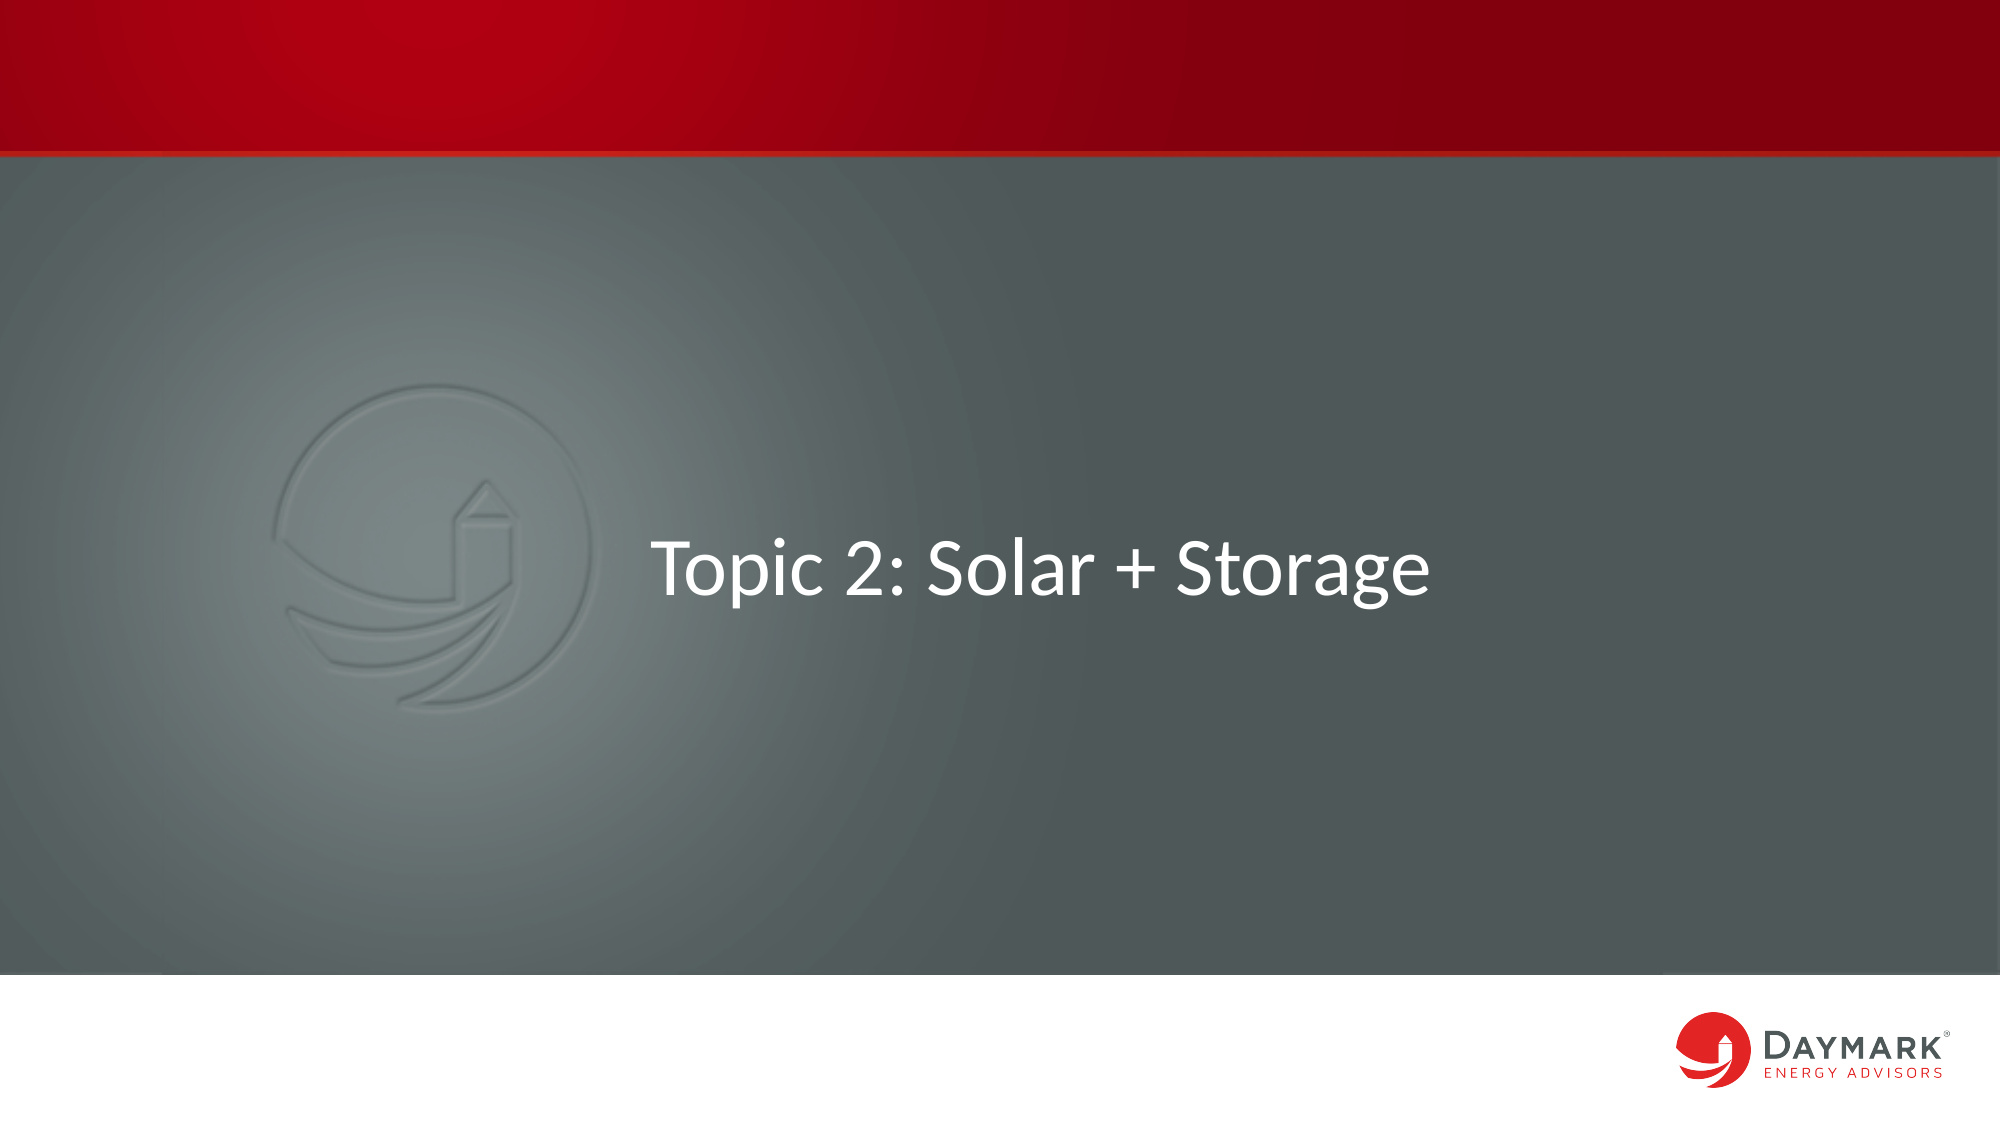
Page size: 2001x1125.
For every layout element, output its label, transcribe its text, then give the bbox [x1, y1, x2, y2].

picture [1676, 1012, 1950, 1088]
picture [0, 0, 2000, 975]
list Topic 2: Solar + Storage [650, 375, 1834, 613]
